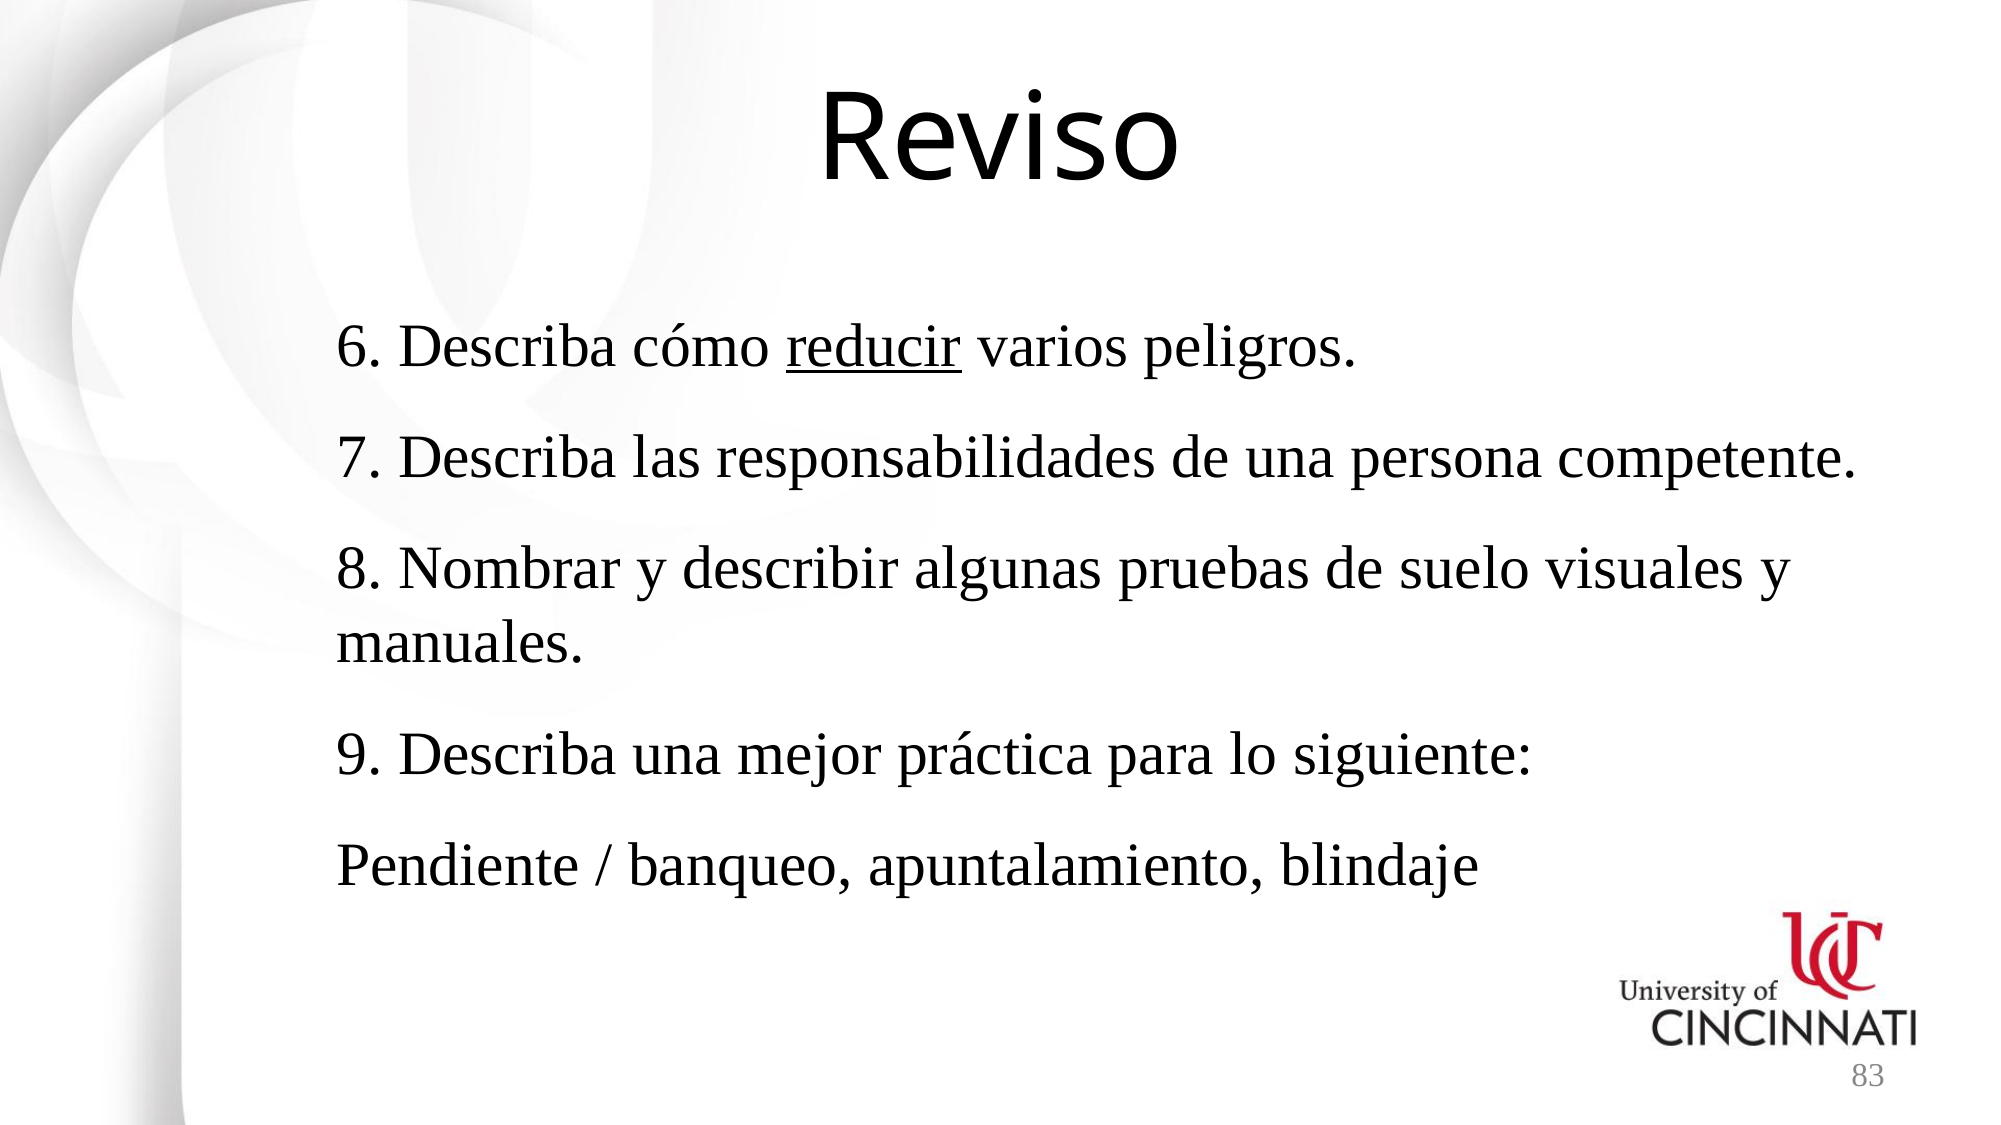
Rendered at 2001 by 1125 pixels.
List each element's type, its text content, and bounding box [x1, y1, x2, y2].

title Reviso [137, 22, 1863, 240]
slide_number 83 [1433, 1042, 1900, 1103]
list 6. Describa cómo reducir varios peligros. 7. Describa las responsabilidades de una persona competente. 8. Nombrar y describir algunas pruebas de suelo visuales y manuales. 9. Describa una mejor práctica para lo siguiente: Pendiente / banqueo, apuntalamiento, blindaje [246, 185, 1972, 967]
picture [0, 0, 2001, 1125]
